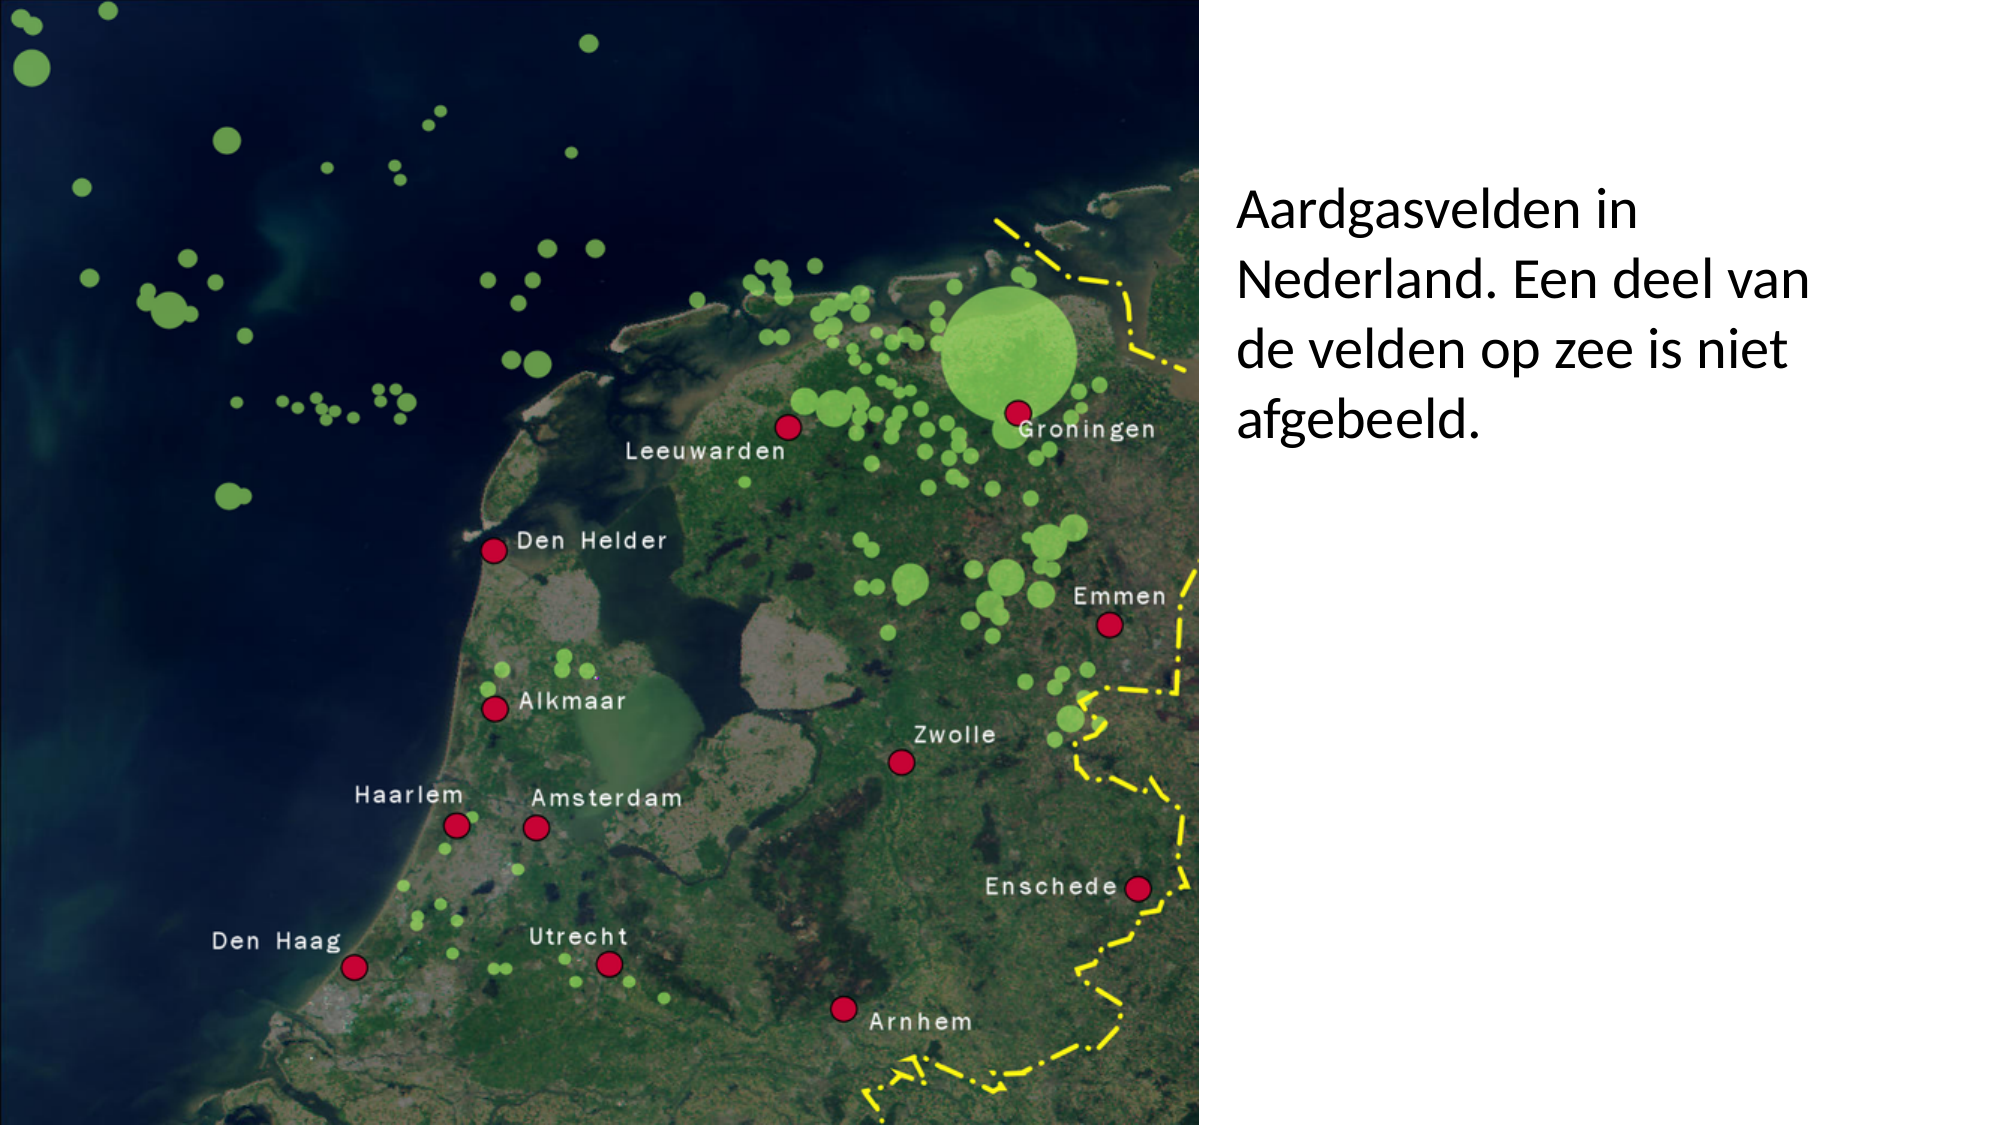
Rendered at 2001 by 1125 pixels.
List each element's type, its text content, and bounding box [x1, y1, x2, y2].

text_box Aardgasvelden in Nederland. Een deel van de velden op zee is niet afgebeeld. [1221, 162, 1863, 458]
picture [0, 0, 1199, 1125]
